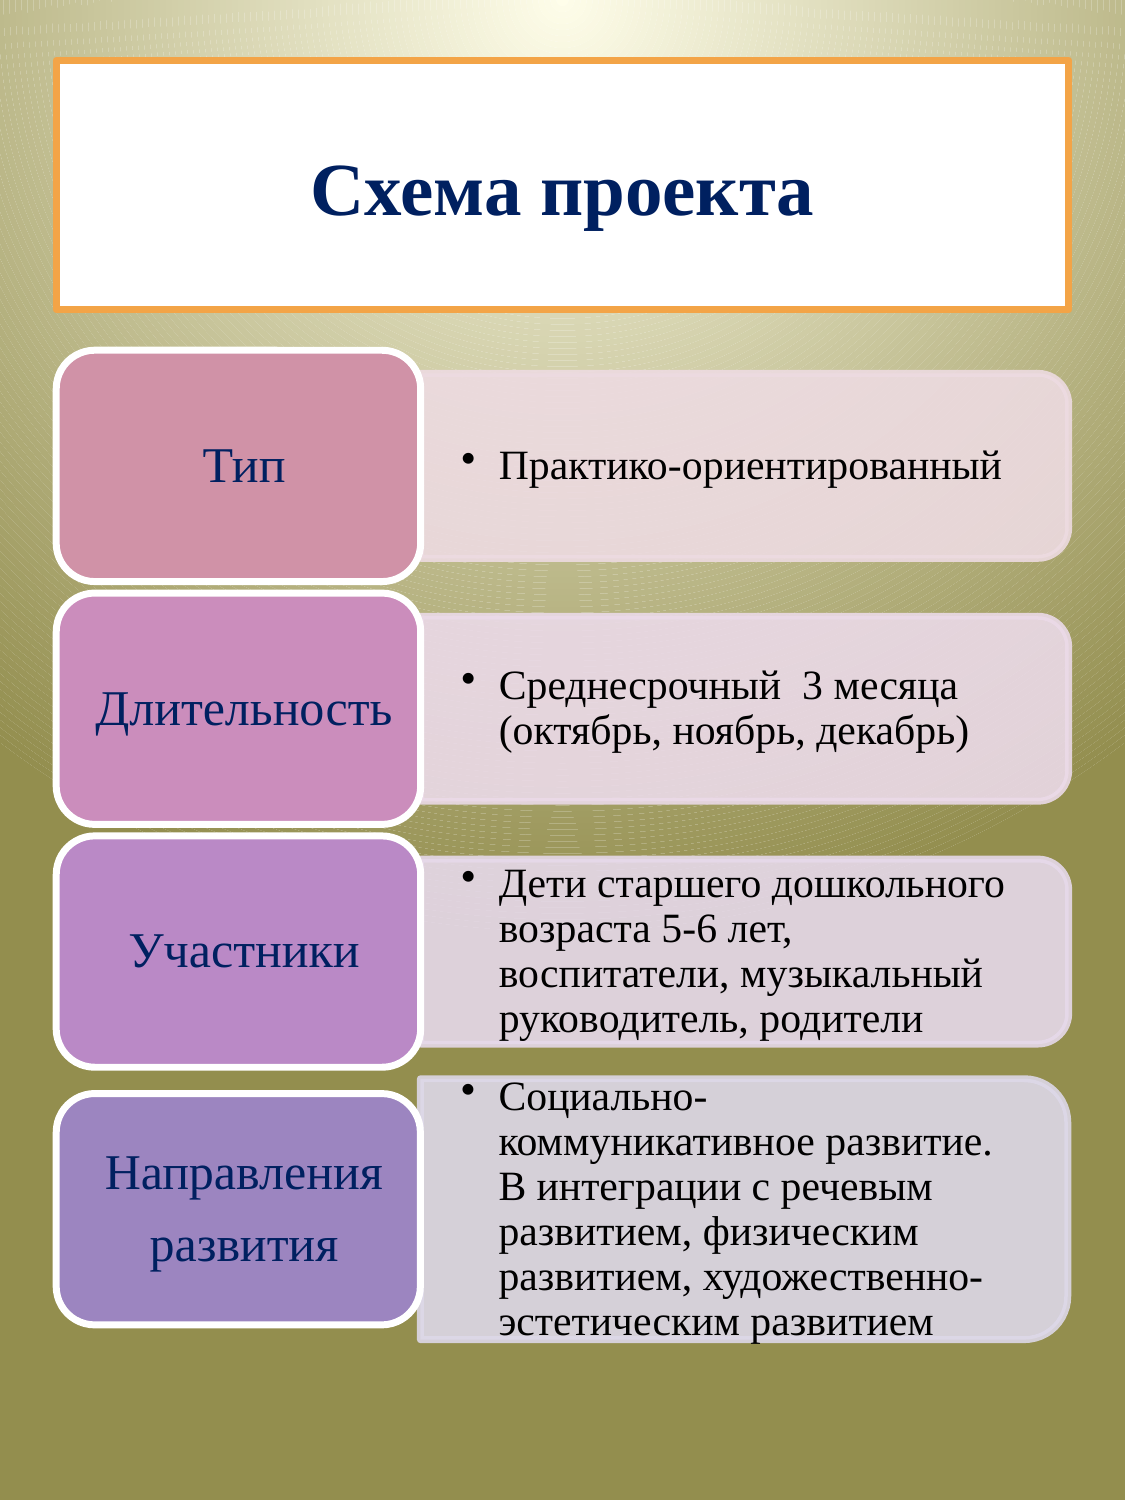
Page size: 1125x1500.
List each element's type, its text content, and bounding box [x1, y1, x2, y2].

title Схема проекта [53, 57, 1072, 313]
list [56, 349, 1069, 1341]
